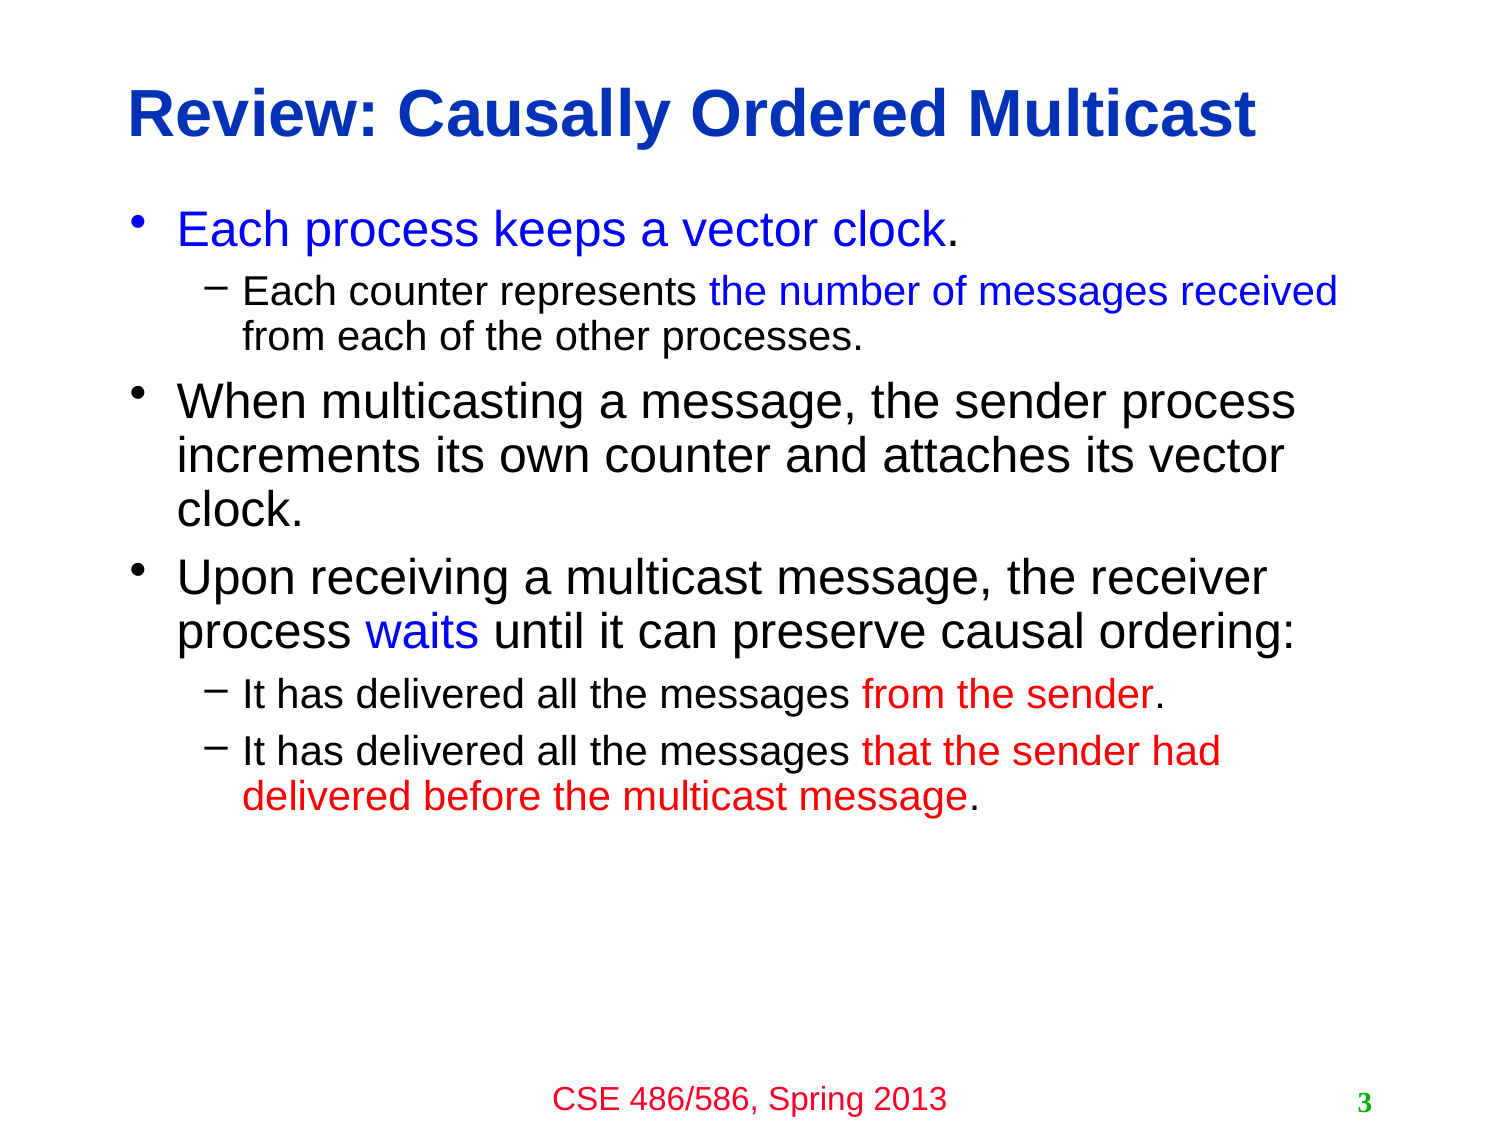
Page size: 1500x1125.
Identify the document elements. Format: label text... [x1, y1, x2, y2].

title Review: Causally Ordered Multicast [112, 53, 1310, 176]
slide_number 3 [1074, 1076, 1388, 1125]
list Each process keeps a vector clock. Each counter represents the number of messages received from each of the other processes. When multicasting a message, the sender process increments its own counter and attaches its vector clock. Upon receiving a multicast message, the receiver process waits until it can preserve causal ordering: It has delivered all the messages from the sender. It has delivered all the messages that the sender had delivered before the multicast message. [114, 195, 1376, 1005]
